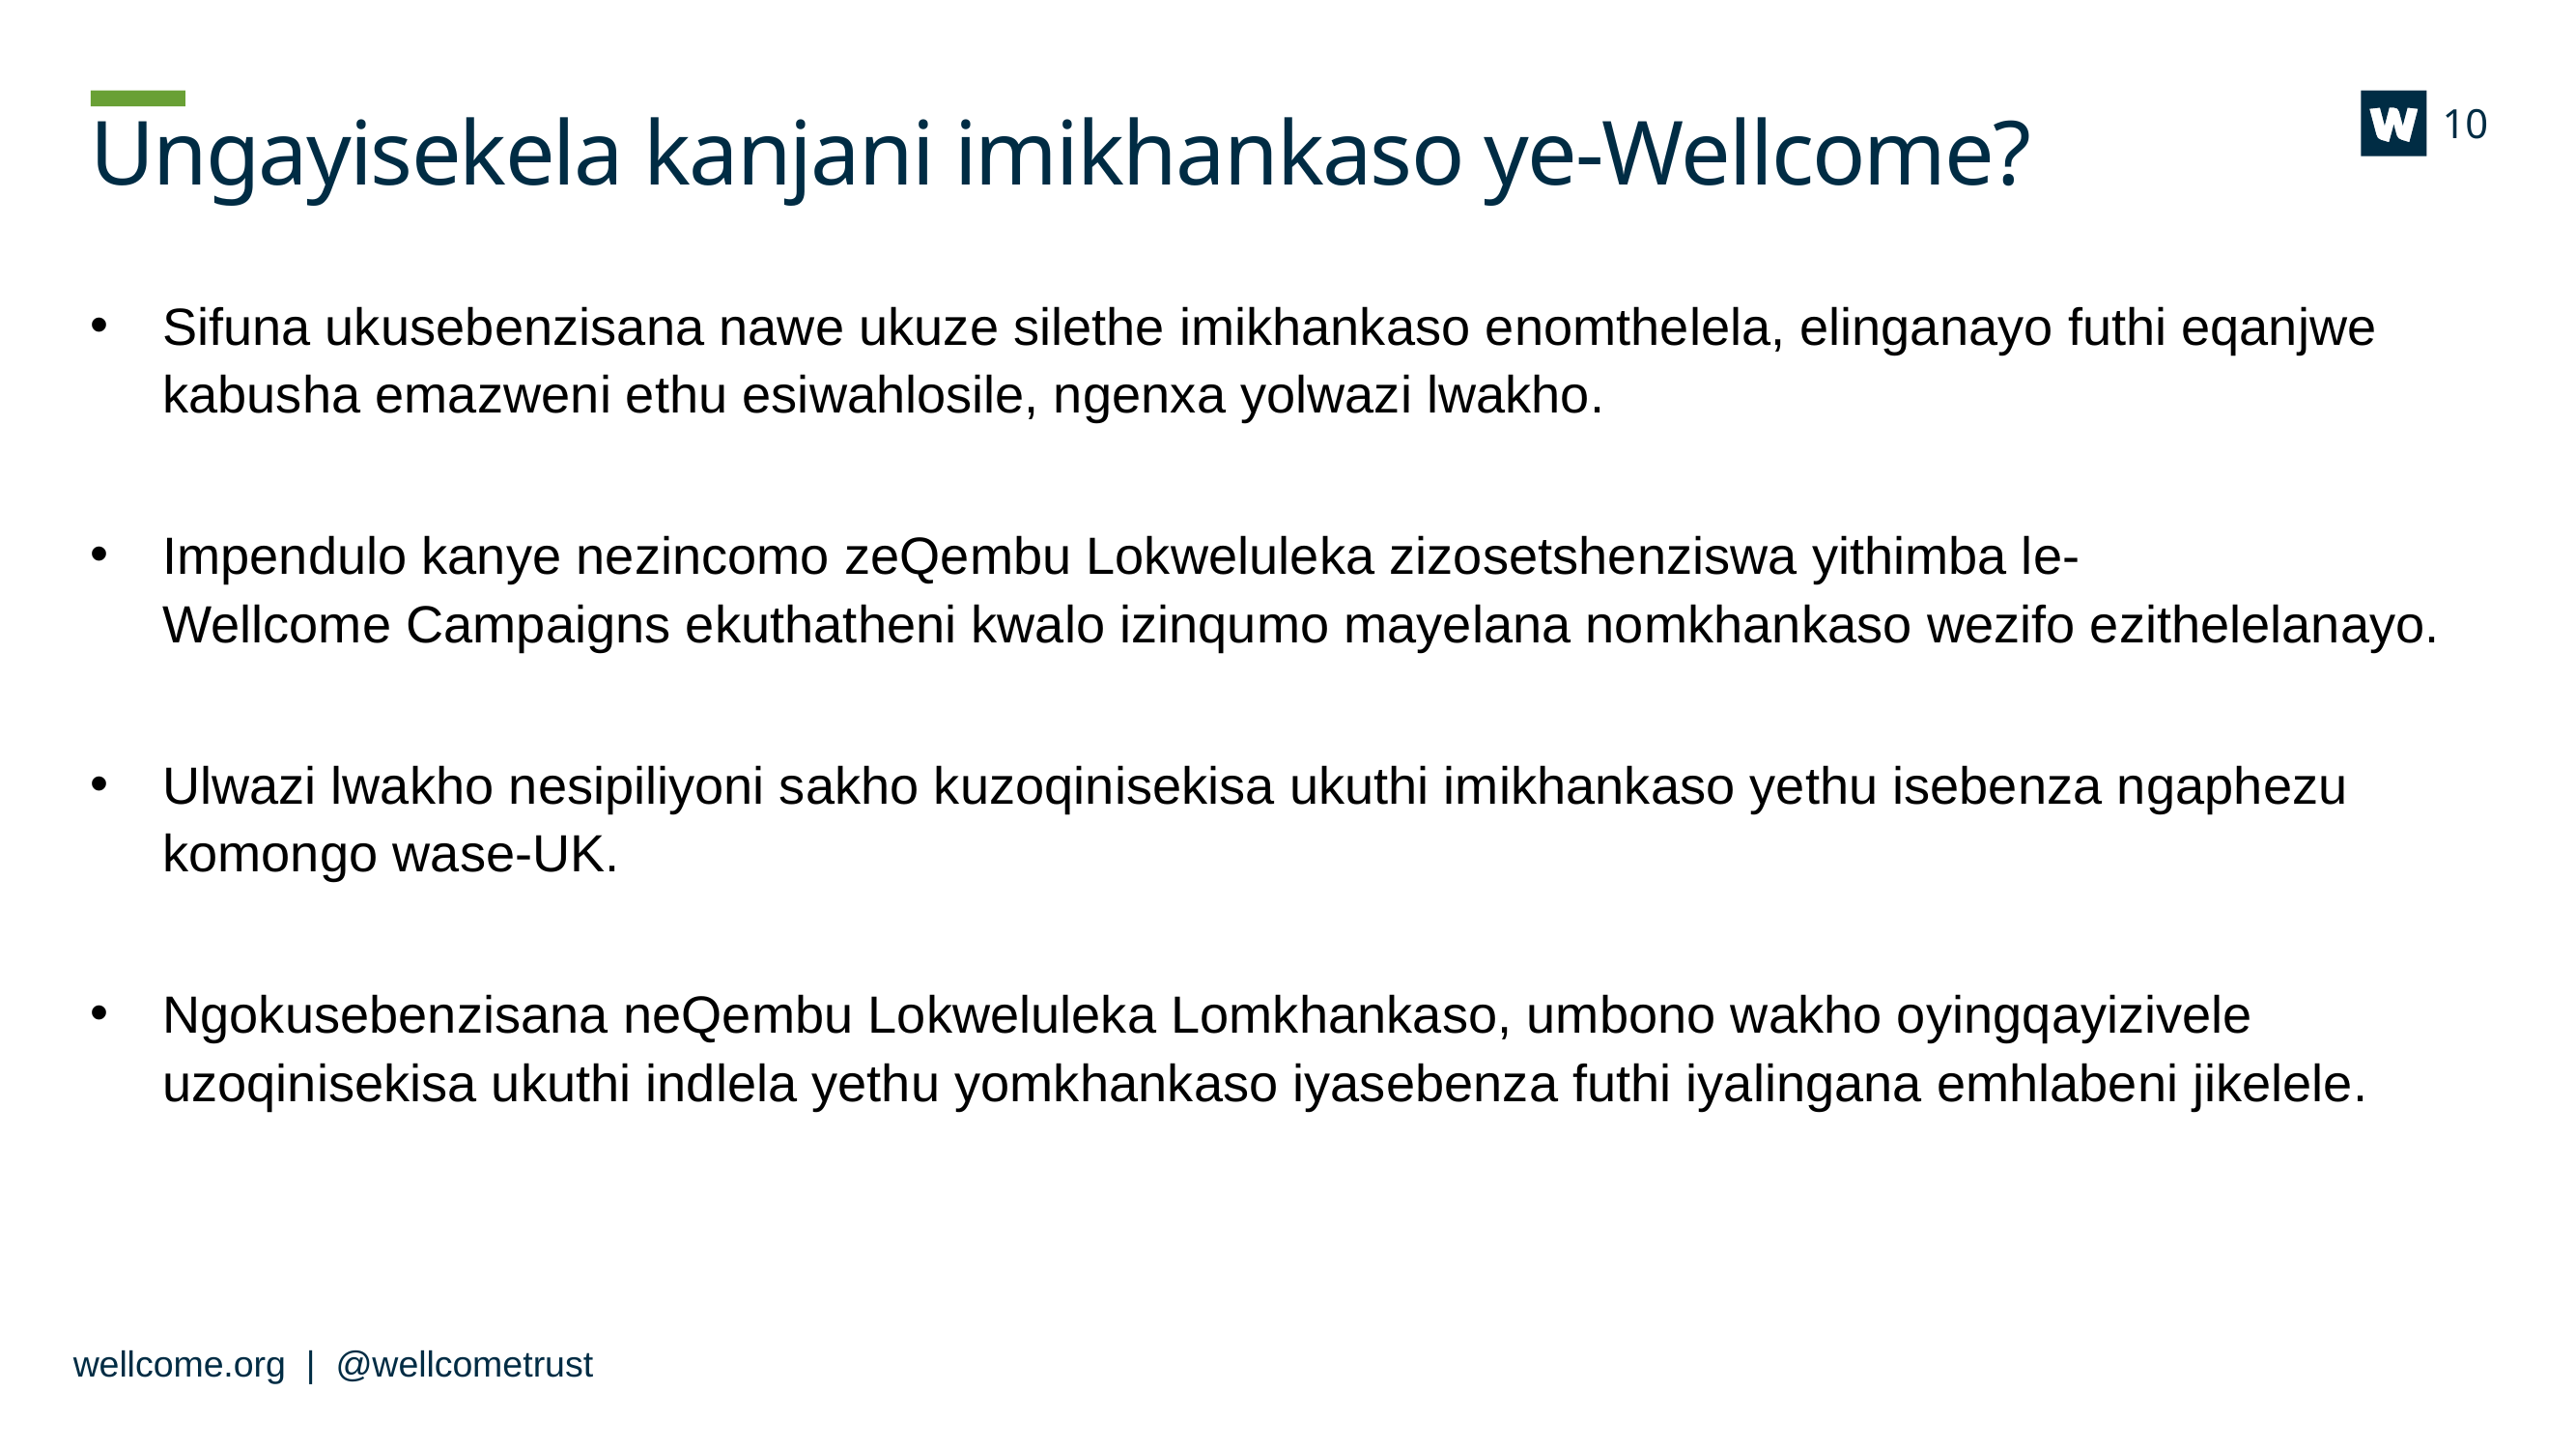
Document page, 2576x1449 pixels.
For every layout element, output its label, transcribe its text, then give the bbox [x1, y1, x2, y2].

slide_number 10 [2442, 101, 2511, 151]
list Sifuna ukusebenzisana nawe ukuze silethe imikhankaso enomthelela, elinganayo futhi eqanjwe kabusha emazweni ethu esiwahlosile, ngenxa yolwazi lwakho. Impendulo kanye nezincomo zeQembu Lokweluleka zizosetshenziswa yithimba le-Wellcome Campaigns ekuthatheni kwalo izinqumo mayelana nomkhankaso wezifo ezithelelanayo. Ulwazi lwakho nesipiliyoni sakho kuzoqinisekisa ukuthi imikhankaso yethu isebenza ngaphezu komongo wase-UK. Ngokusebenzisana neQembu Lokweluleka Lomkhankaso, umbono wakho oyingqayizivele uzoqinisekisa ukuthi indlela yethu yomkhankaso iyasebenza futhi iyalingana emhlabeni jikelele. [90, 287, 2486, 1277]
title Ungayisekela kanjani imikhankaso ye-Wellcome? [90, 101, 2486, 242]
footer wellcome.org | @wellcometrust [72, 1341, 2086, 1385]
